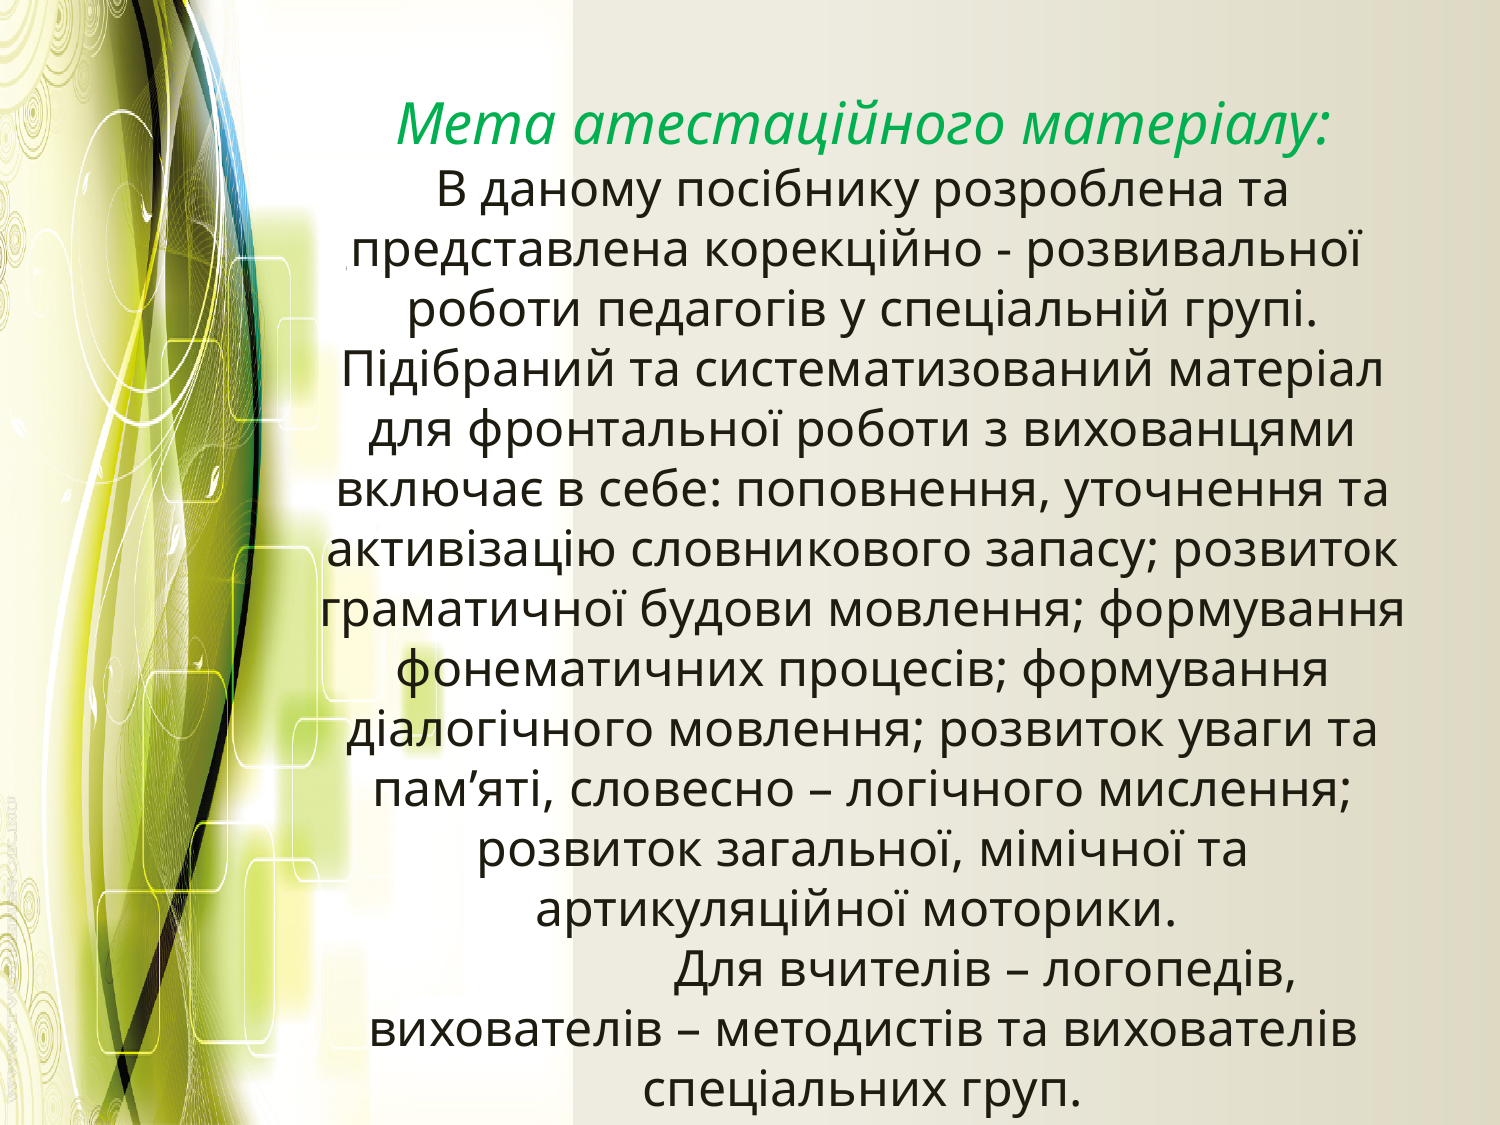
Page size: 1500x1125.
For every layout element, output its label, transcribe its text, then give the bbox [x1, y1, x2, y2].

picture [0, 0, 573, 1125]
title Мета атестаційного матеріалу: В даному посібнику розроблена та представлена корекційно - розвивальної роботи педагогів у спеціальній групі. Підібраний та систематизований матеріал для фронтальної роботи з вихованцями включає в себе: поповнення, уточнення та активізацію словникового запасу; розвиток граматичної будови мовлення; формування фонематичних процесів; формування діалогічного мовлення; розвиток уваги та пам’яті, словесно – логічного мислення; розвиток загальної, мімічної та артикуляційної моторики. Для вчителів – логопедів, вихователів – методистів та вихователів спеціальних груп. [301, 45, 1425, 339]
